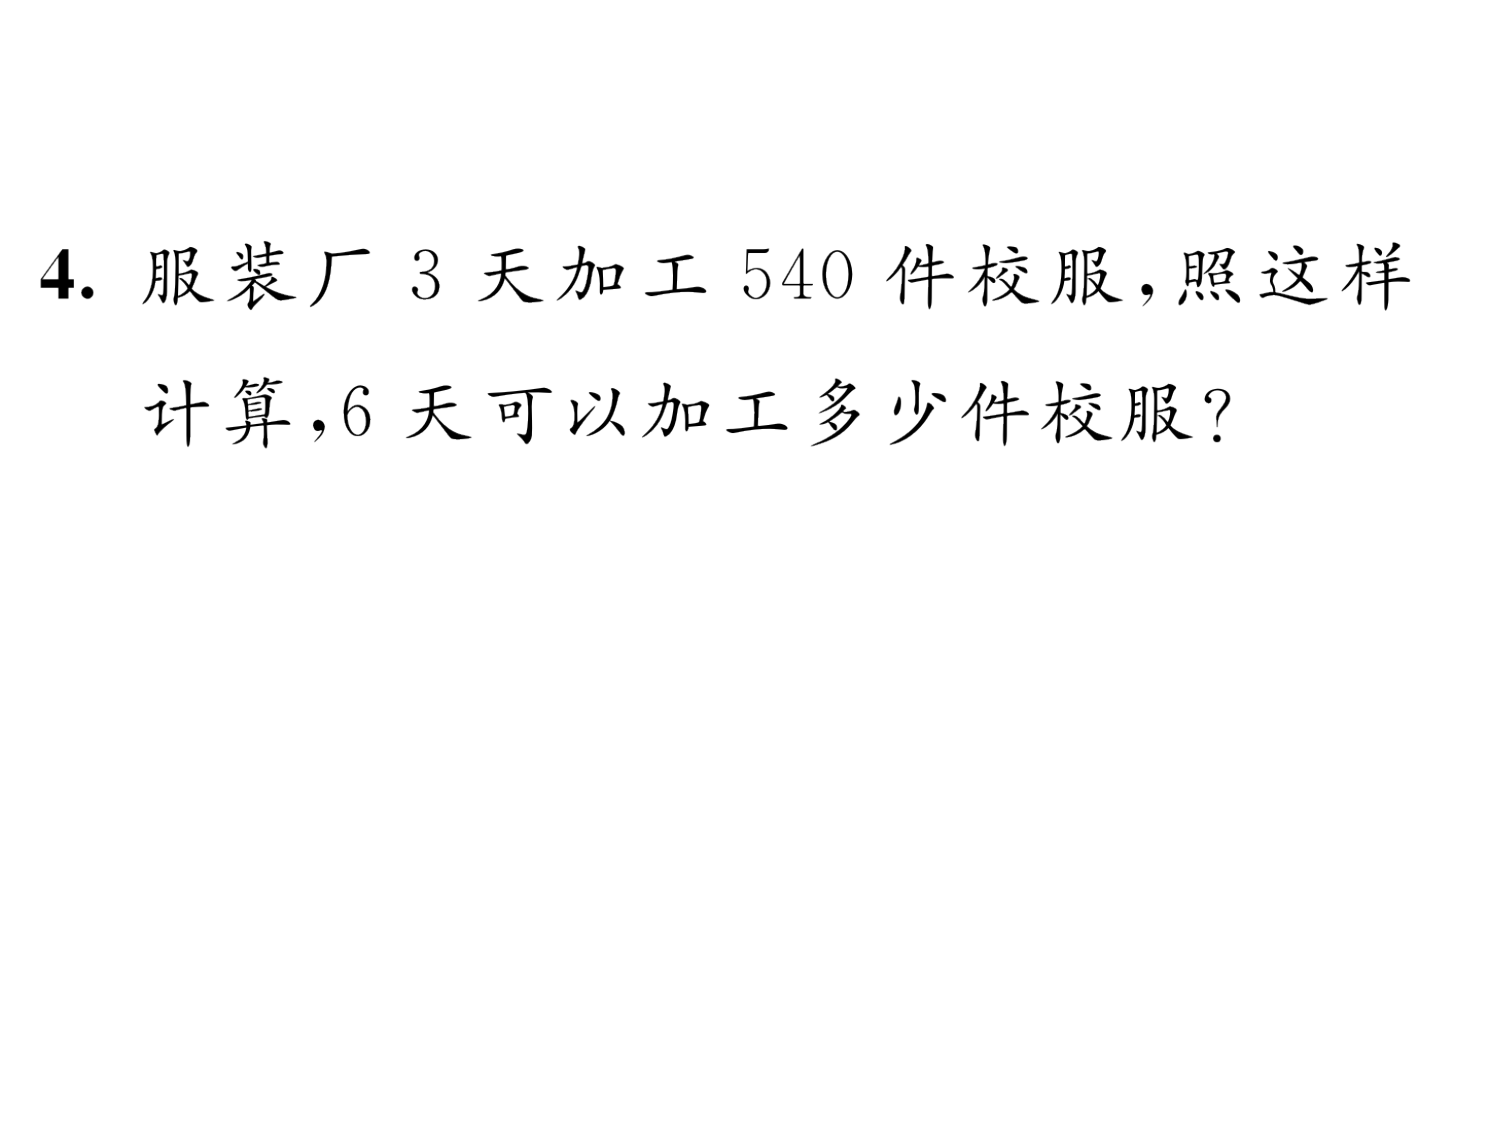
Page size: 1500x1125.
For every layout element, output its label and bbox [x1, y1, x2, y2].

picture [35, 177, 1453, 744]
